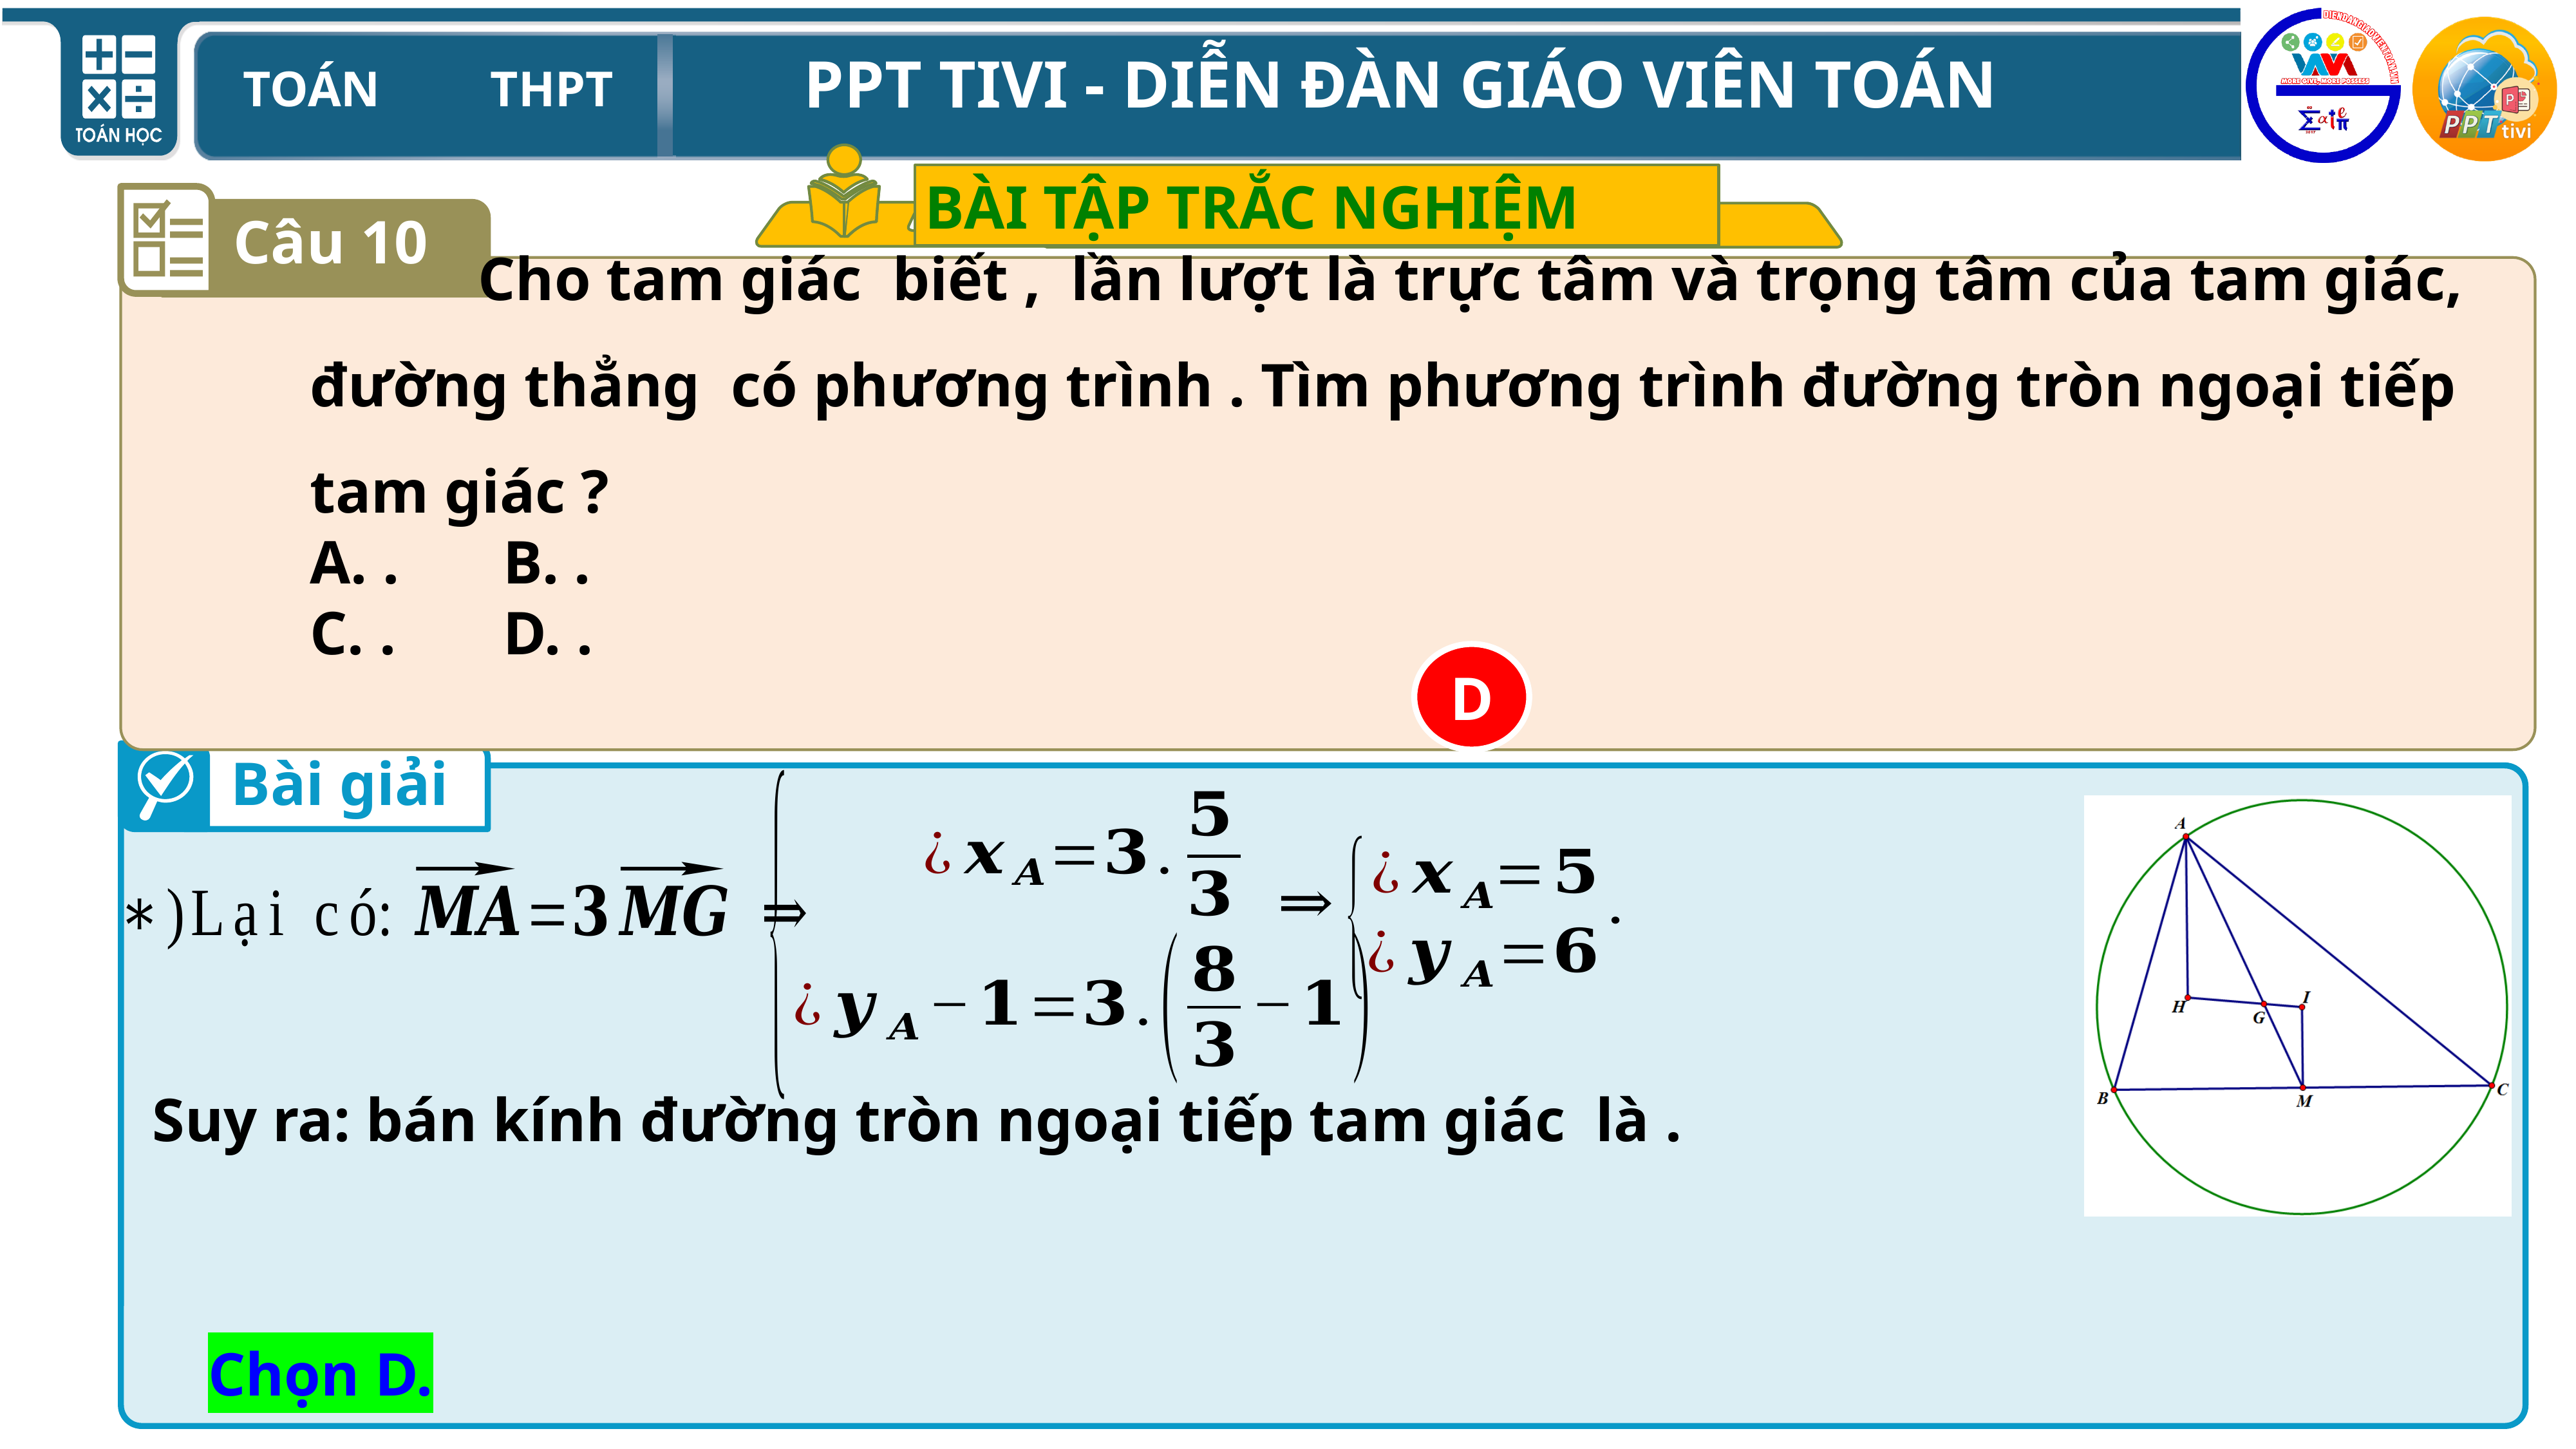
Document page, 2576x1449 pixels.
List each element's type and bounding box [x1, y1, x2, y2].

text_box [120, 757, 2526, 1426]
text_box [755, 144, 1843, 184]
text_box [120, 186, 2535, 750]
picture [2084, 795, 2512, 1217]
picture [2, 22, 2241, 160]
picture [2246, 8, 2401, 163]
picture [2412, 16, 2557, 162]
